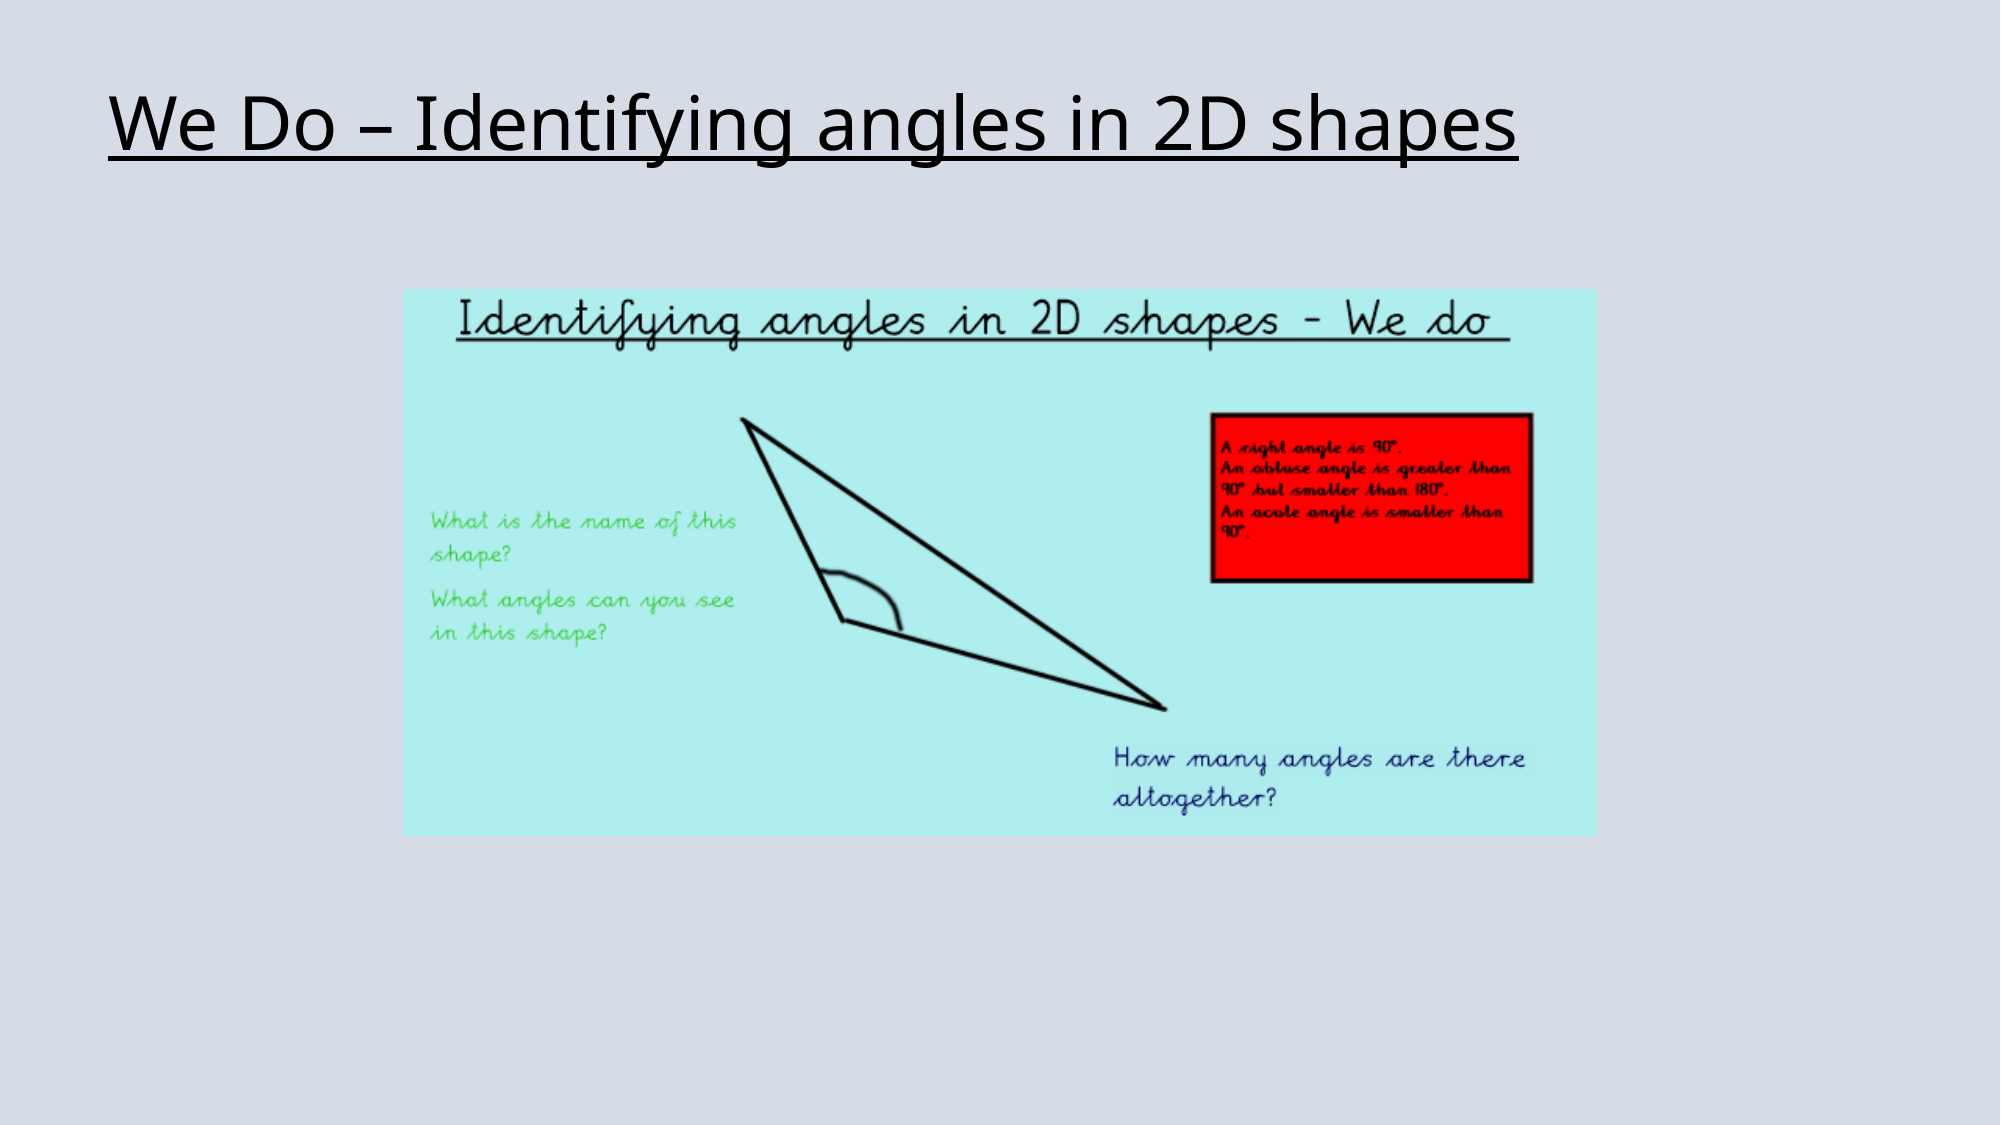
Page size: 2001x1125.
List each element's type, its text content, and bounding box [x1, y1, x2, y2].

picture [403, 289, 1597, 836]
text_box We Do – Identifying angles in 2D shapes [93, 67, 1962, 173]
